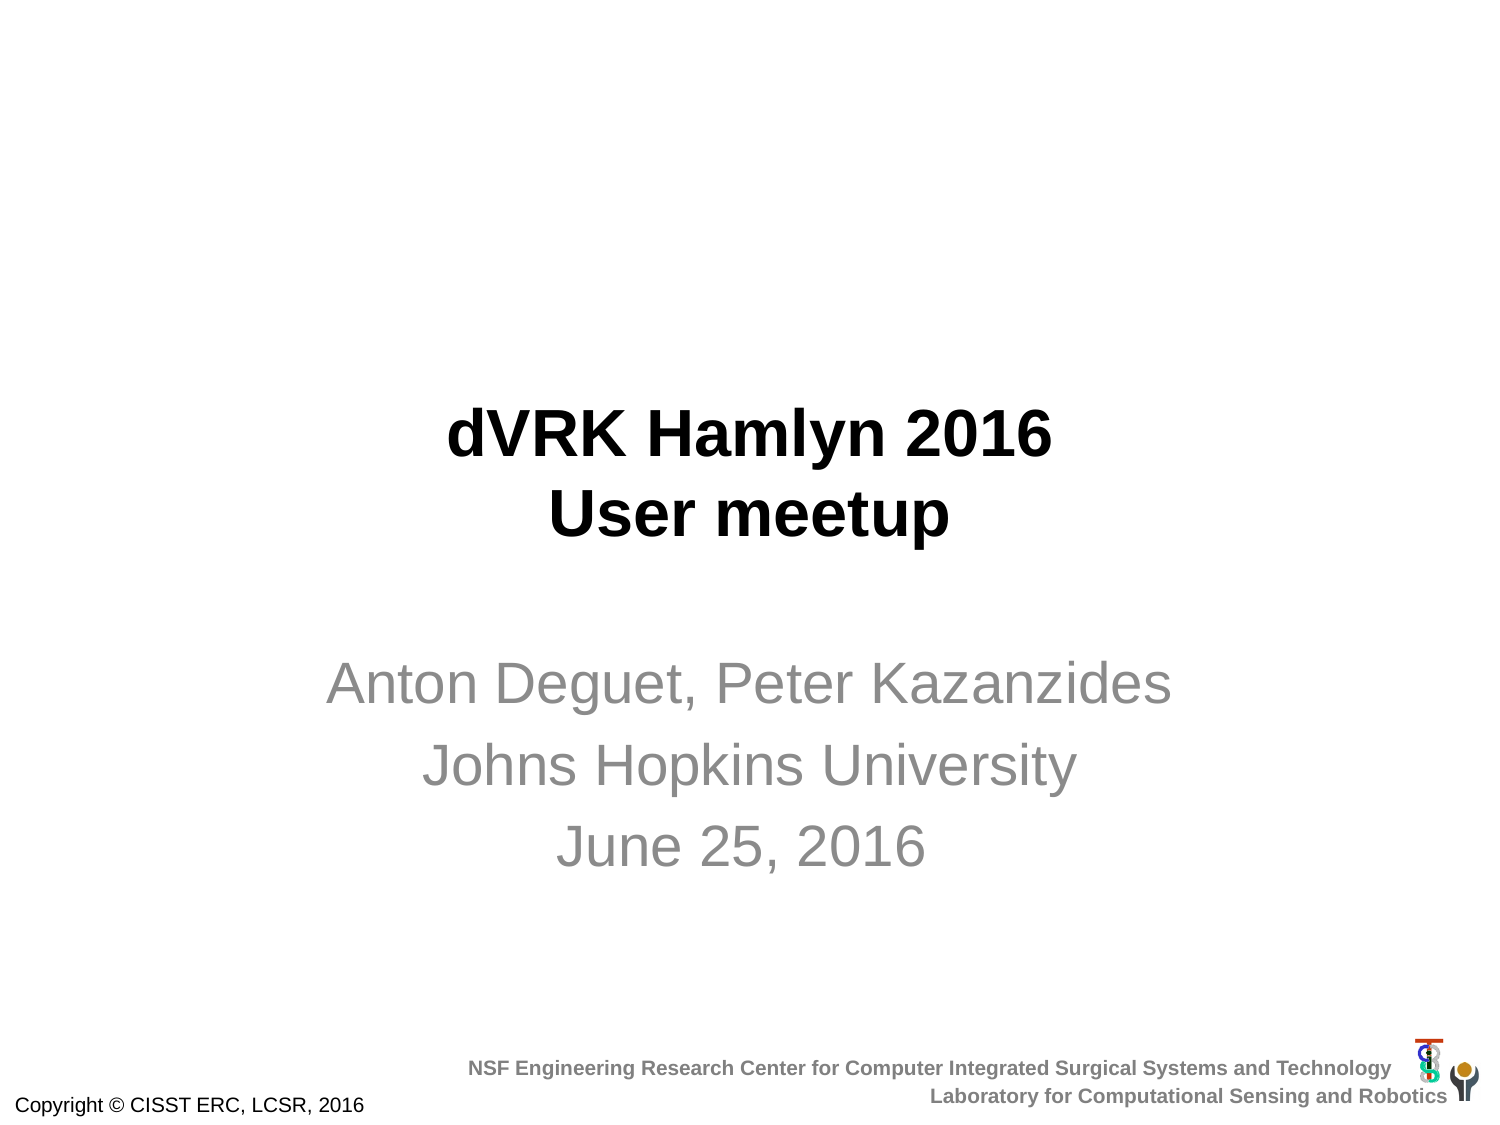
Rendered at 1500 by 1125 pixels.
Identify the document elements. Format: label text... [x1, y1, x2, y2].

subtitle Anton Deguet, Peter Kazanzides Johns Hopkins University June 25, 2016 [225, 637, 1275, 925]
picture [1412, 1037, 1445, 1083]
picture [1449, 1062, 1481, 1101]
title dVRK Hamlyn 2016 User meetup [112, 349, 1388, 591]
